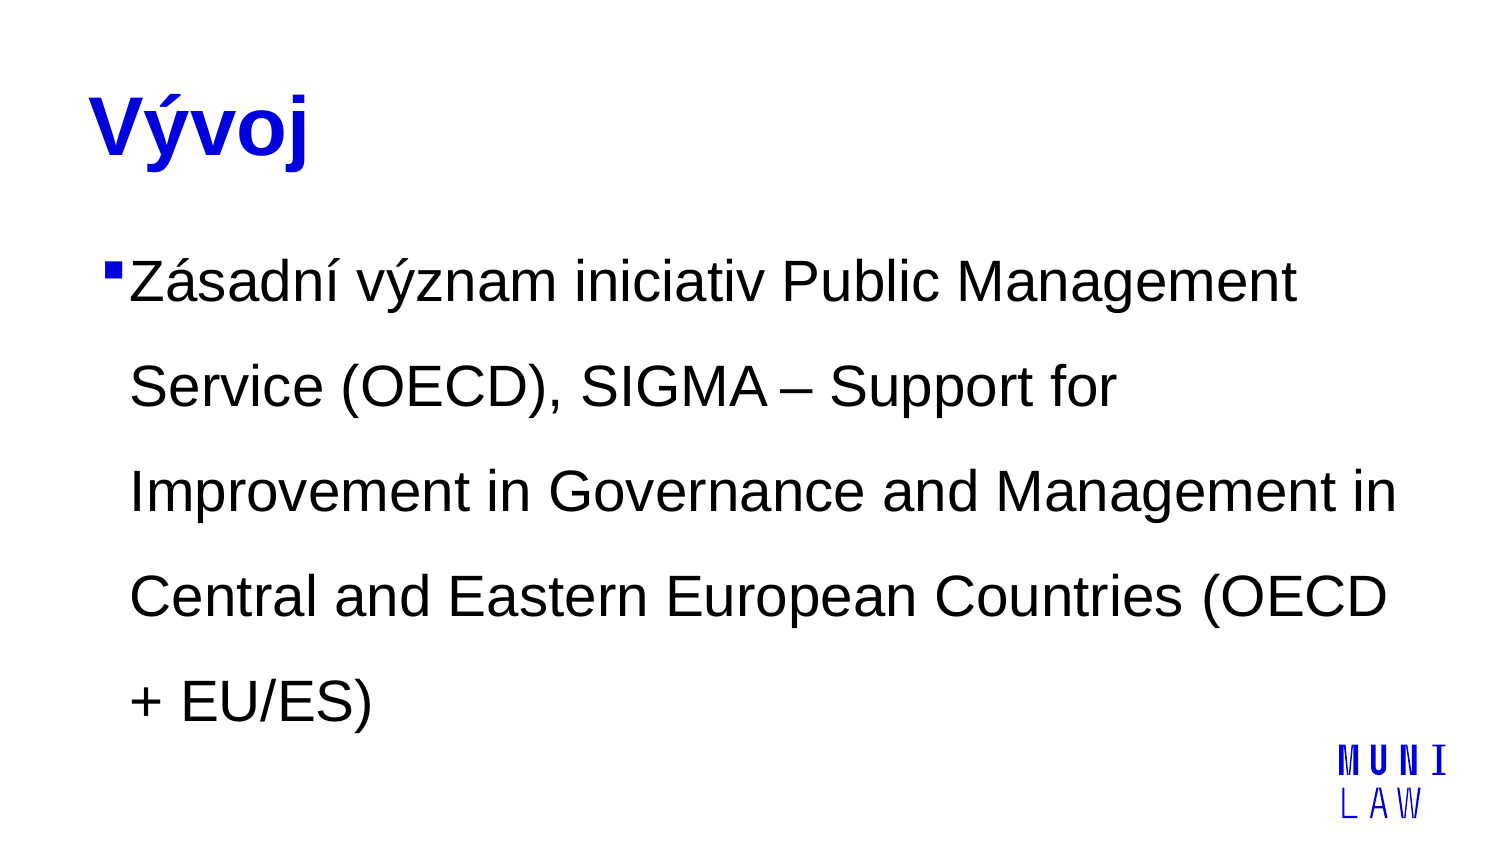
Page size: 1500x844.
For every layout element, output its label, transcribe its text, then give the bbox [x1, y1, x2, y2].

list Zásadní význam iniciativ Public Management Service (OECD), SIGMA – Support for Improvement in Governance and Management in Central and Eastern European Countries (OECD + EU/ES) [88, 208, 1412, 718]
title Vývoj [88, 88, 1412, 145]
